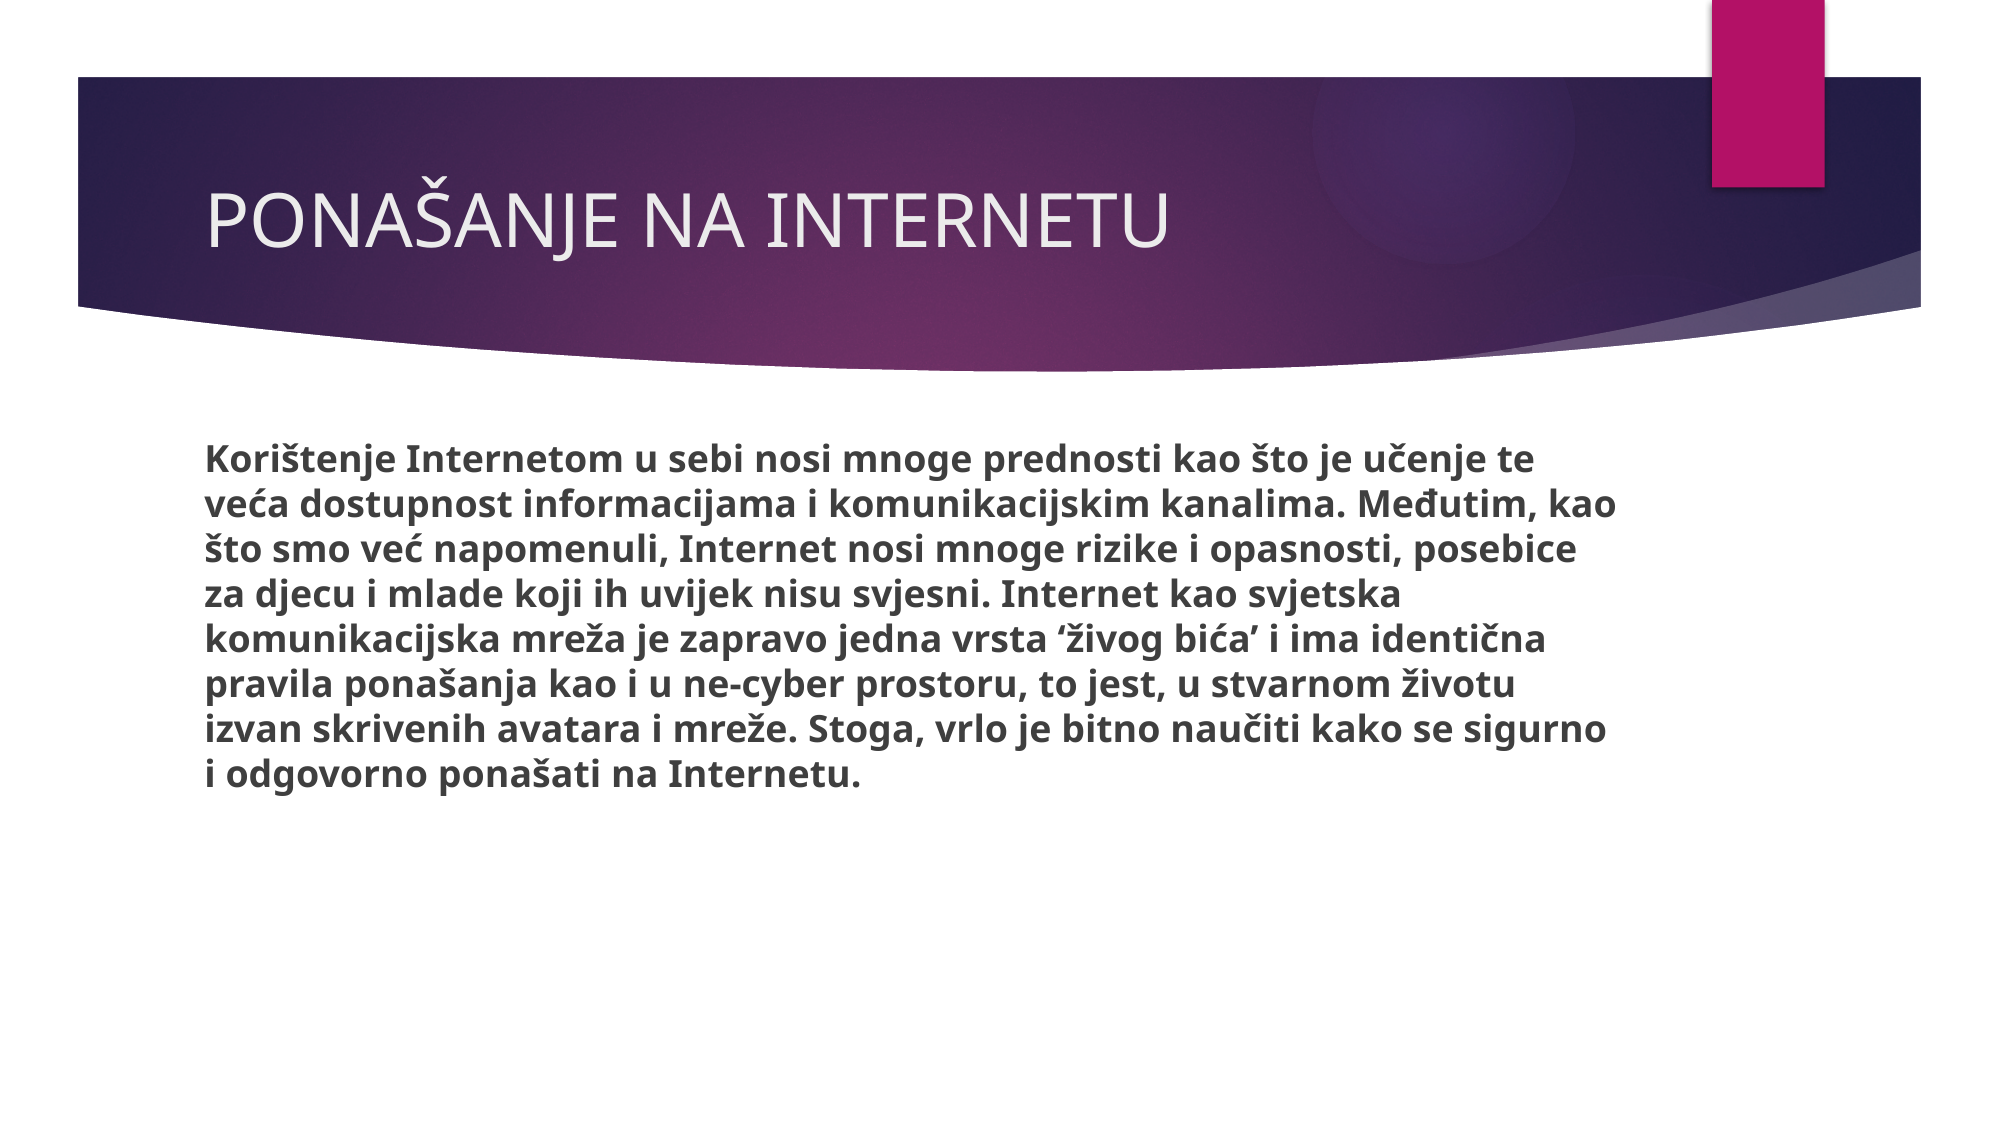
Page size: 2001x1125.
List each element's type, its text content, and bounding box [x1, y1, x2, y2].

list Korištenje Internetom u sebi nosi mnoge prednosti kao što je učenje te veća dostupnost informacijama i komunikacijskim kanalima. Međutim, kao što smo već napomenuli, Internet nosi mnoge rizike i opasnosti, posebice za djecu i mlade koji ih uvijek nisu svjesni. Internet kao svjetska komunikacijska mreža je zapravo jedna vrsta ‘živog bića’ i ima identična pravila ponašanja kao i u ne-cyber prostoru, to jest, u stvarnom životu izvan skrivenih avatara i mreže. Stoga, vrlo je bitno naučiti kako se sigurno i odgovorno ponašati na Internetu. [189, 427, 1638, 988]
title PONAŠANJE NA INTERNETU [189, 159, 1627, 276]
